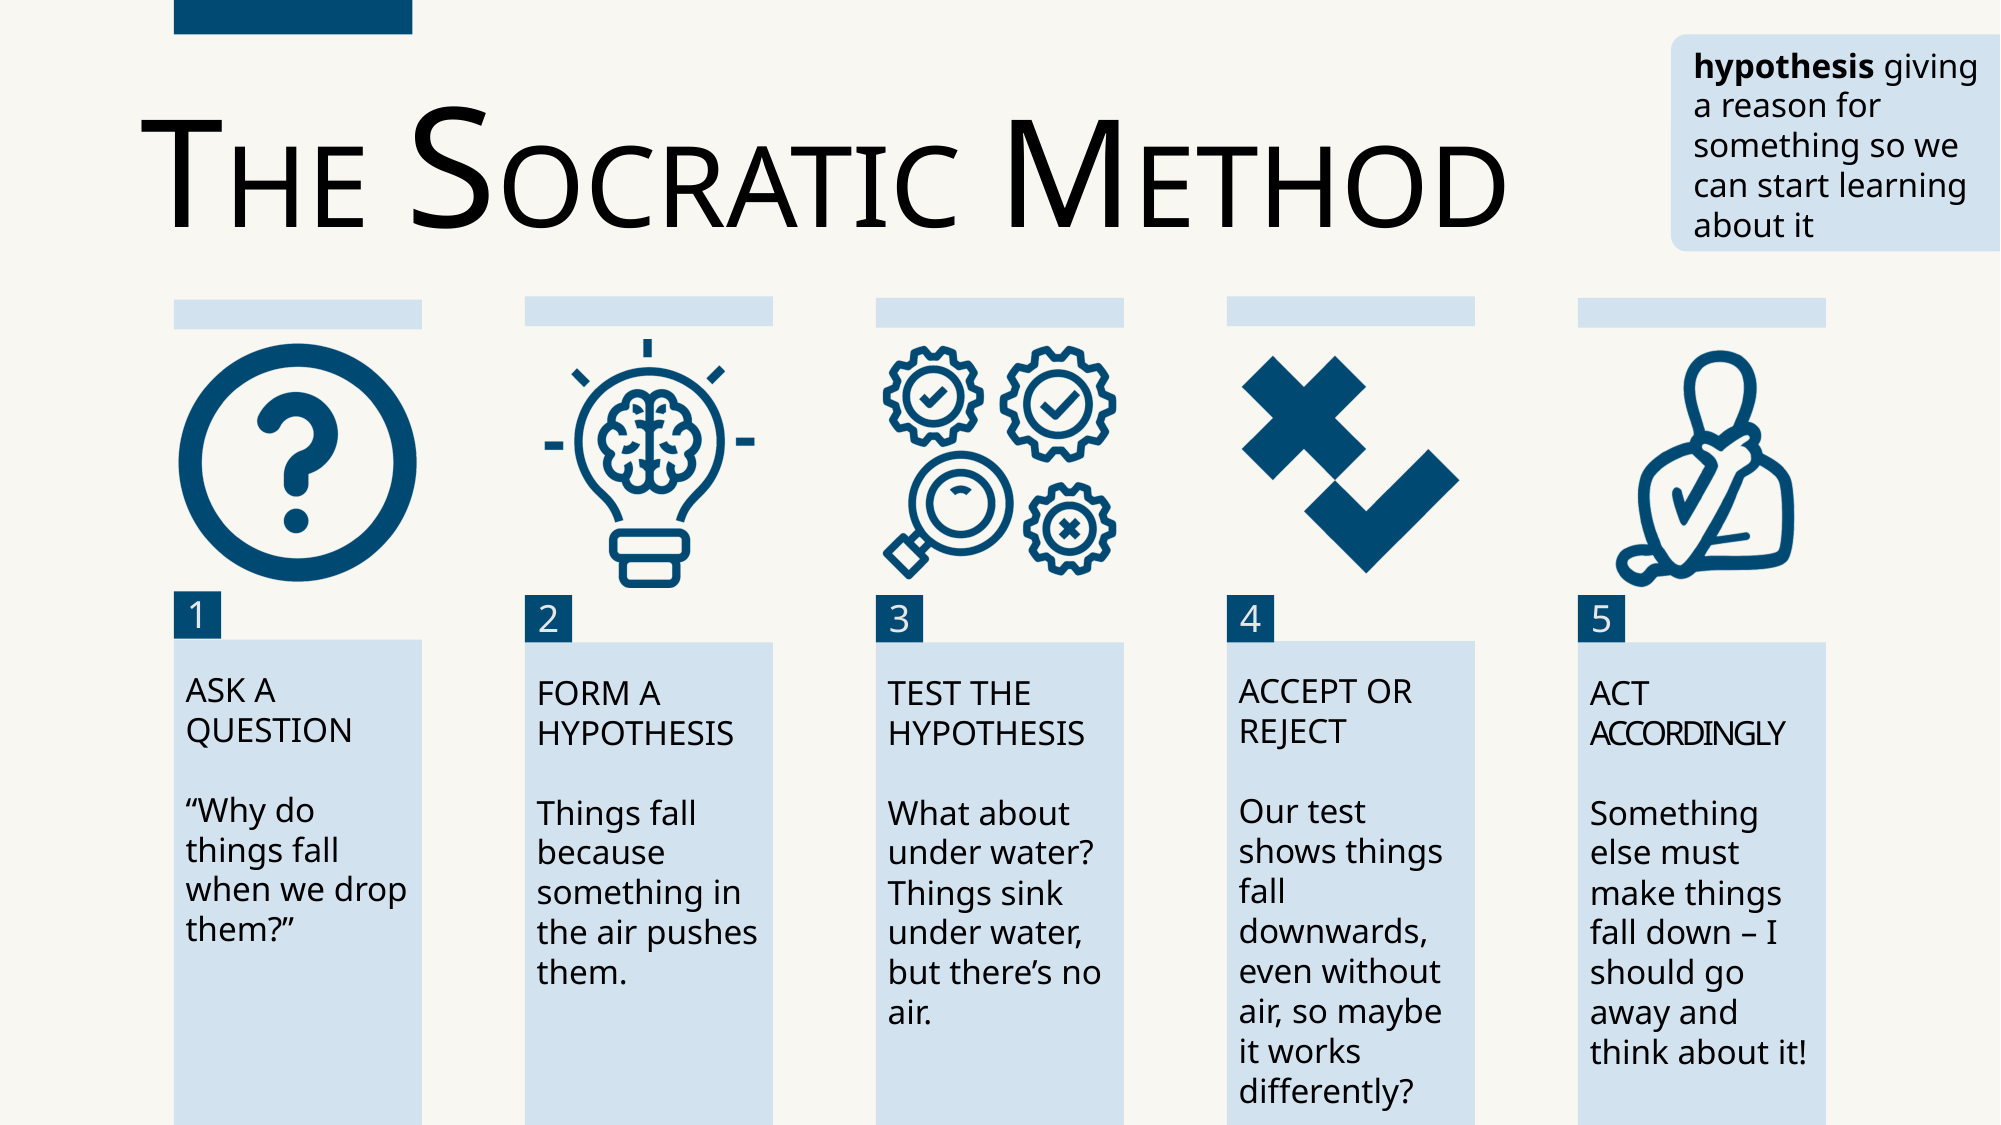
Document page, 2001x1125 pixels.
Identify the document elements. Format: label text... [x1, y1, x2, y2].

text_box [173, 299, 422, 1125]
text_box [875, 297, 1124, 1125]
text_box [173, 0, 413, 35]
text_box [524, 296, 773, 1125]
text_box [1226, 296, 1475, 1125]
text_box THE SOCRATIC METHOD [126, 53, 1527, 268]
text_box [1577, 297, 1826, 1125]
text_box hypothesis giving a reason for something so we can start learning about it [1670, 34, 2000, 252]
